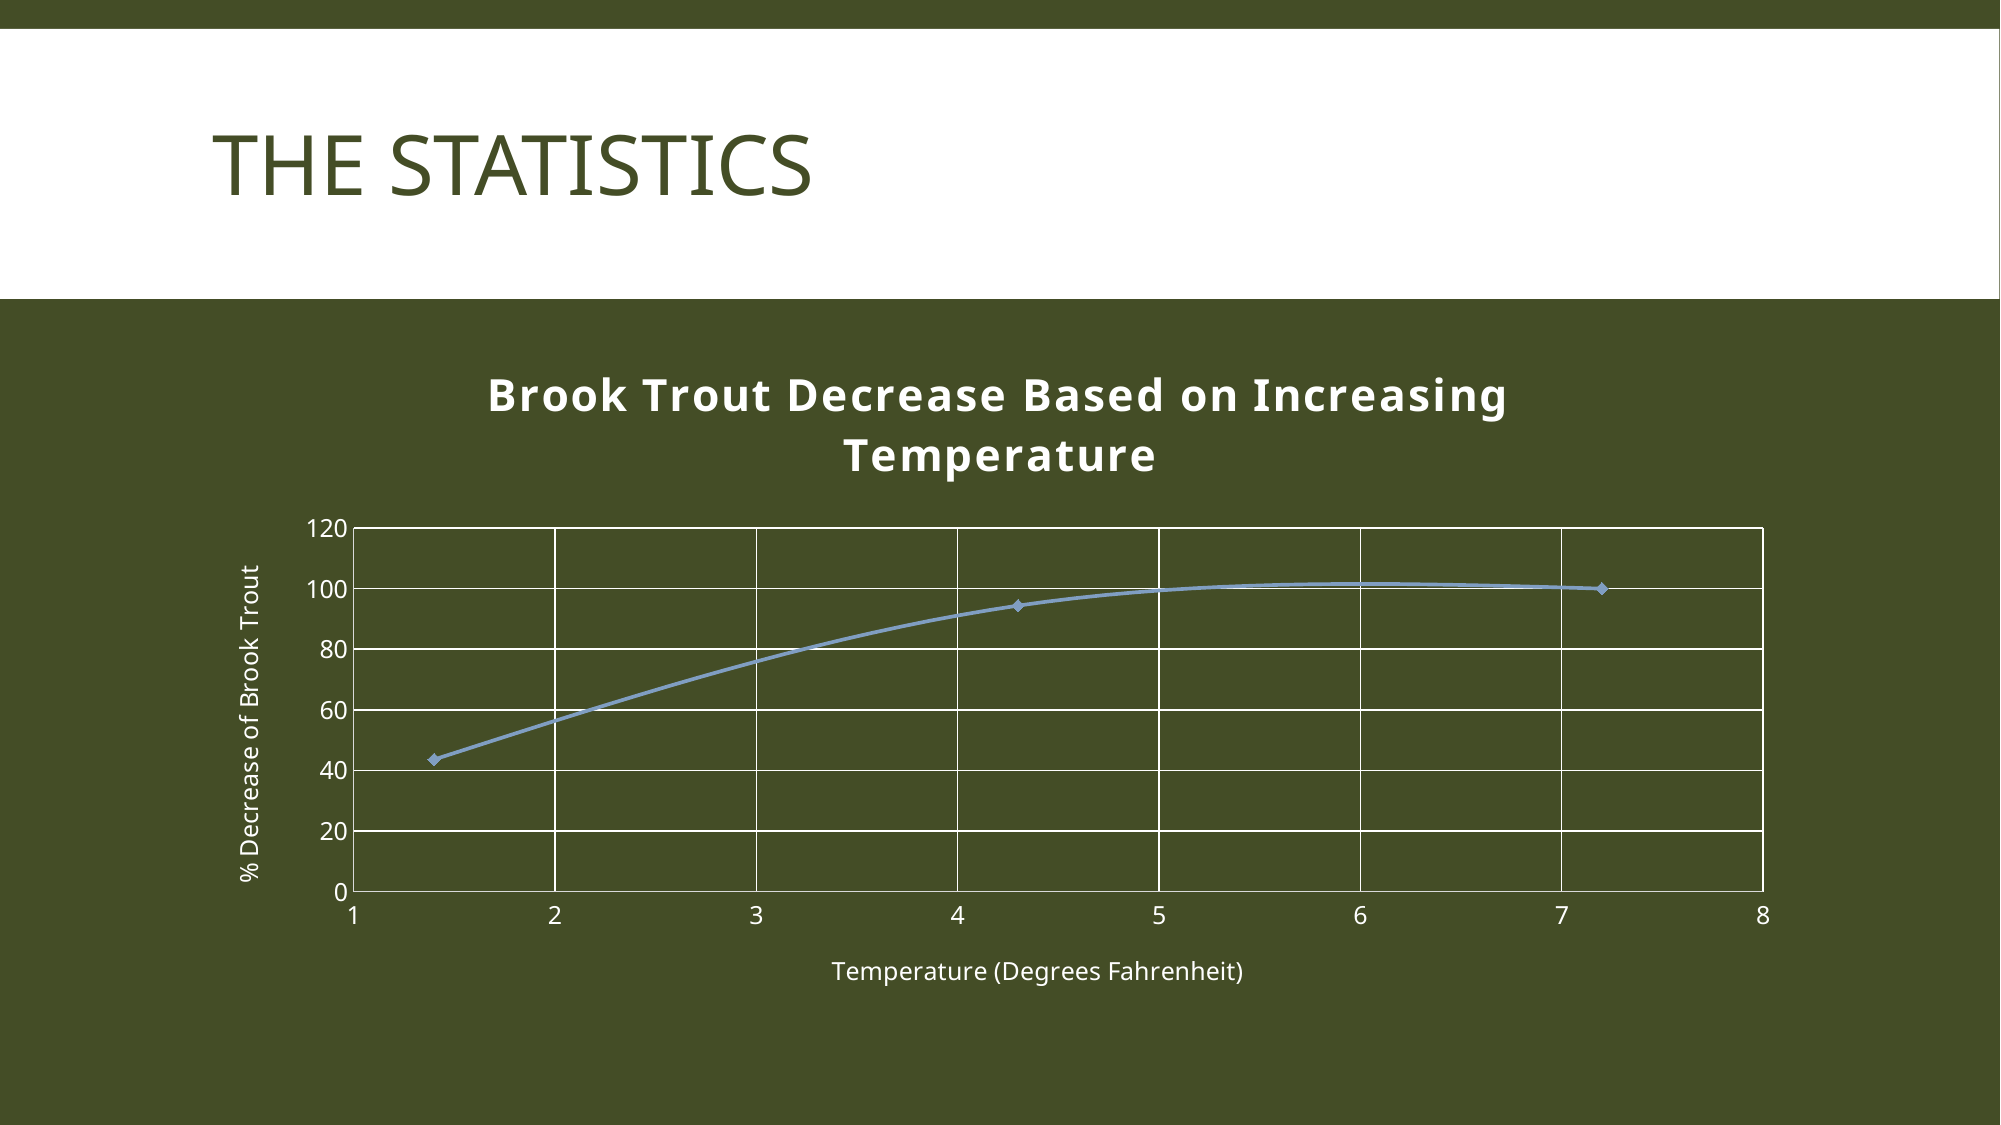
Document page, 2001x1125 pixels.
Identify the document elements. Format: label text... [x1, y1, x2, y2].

title The Statistics [197, 46, 1803, 295]
chart [197, 329, 1803, 1021]
